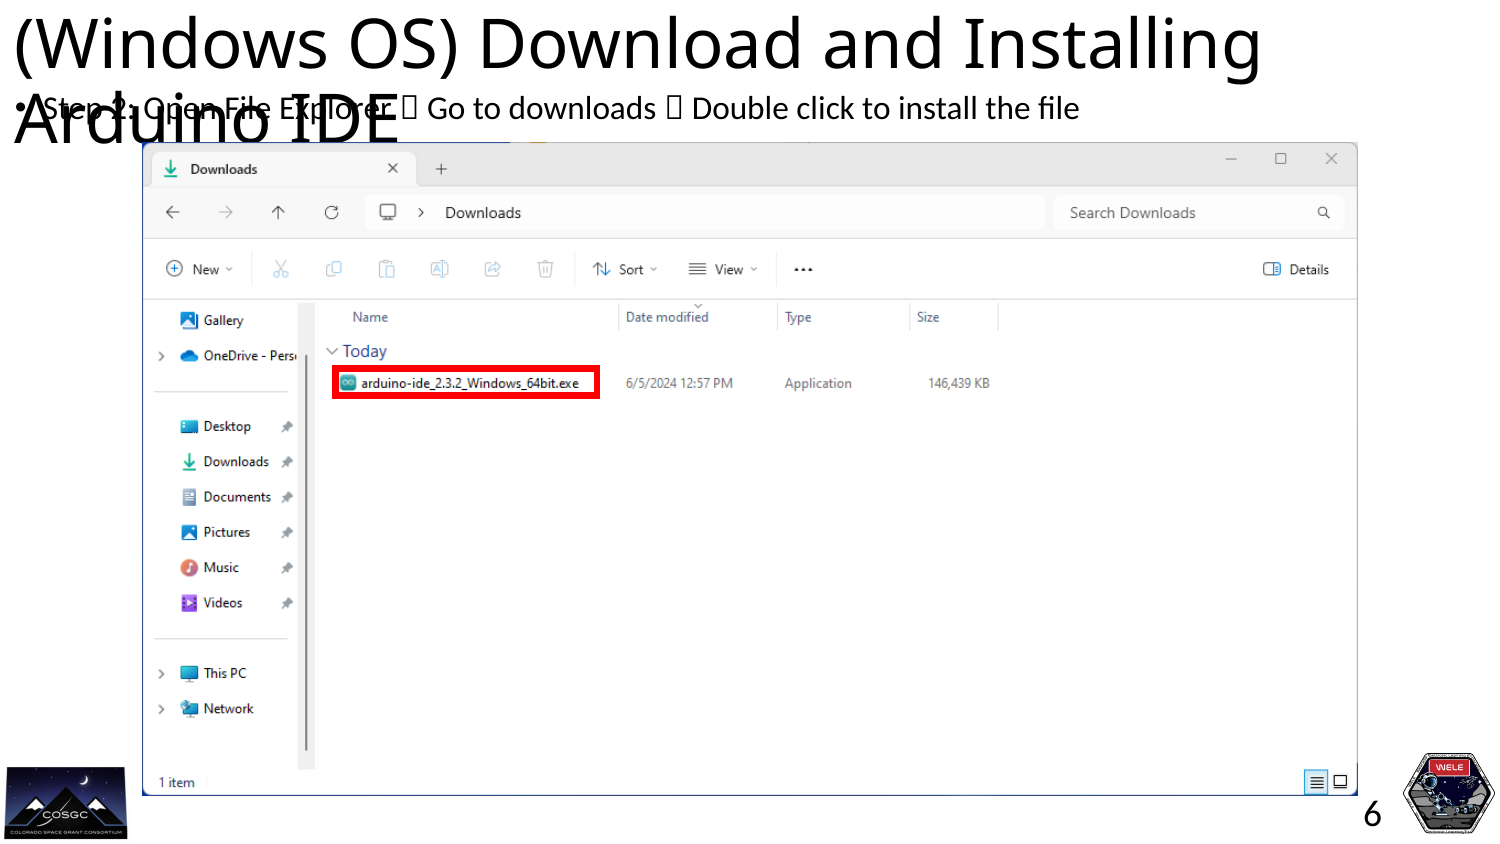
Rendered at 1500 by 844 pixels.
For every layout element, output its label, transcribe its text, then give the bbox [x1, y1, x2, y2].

list Step 2: Open File Explorer  Go to downloads  Double click to install the file [0, 83, 1500, 129]
slide_number 6 [1059, 782, 1397, 827]
picture [142, 142, 1358, 797]
picture [1403, 753, 1495, 834]
picture [2, 763, 130, 844]
title (Windows OS) Download and Installing Arduino IDE [0, 2, 1500, 83]
